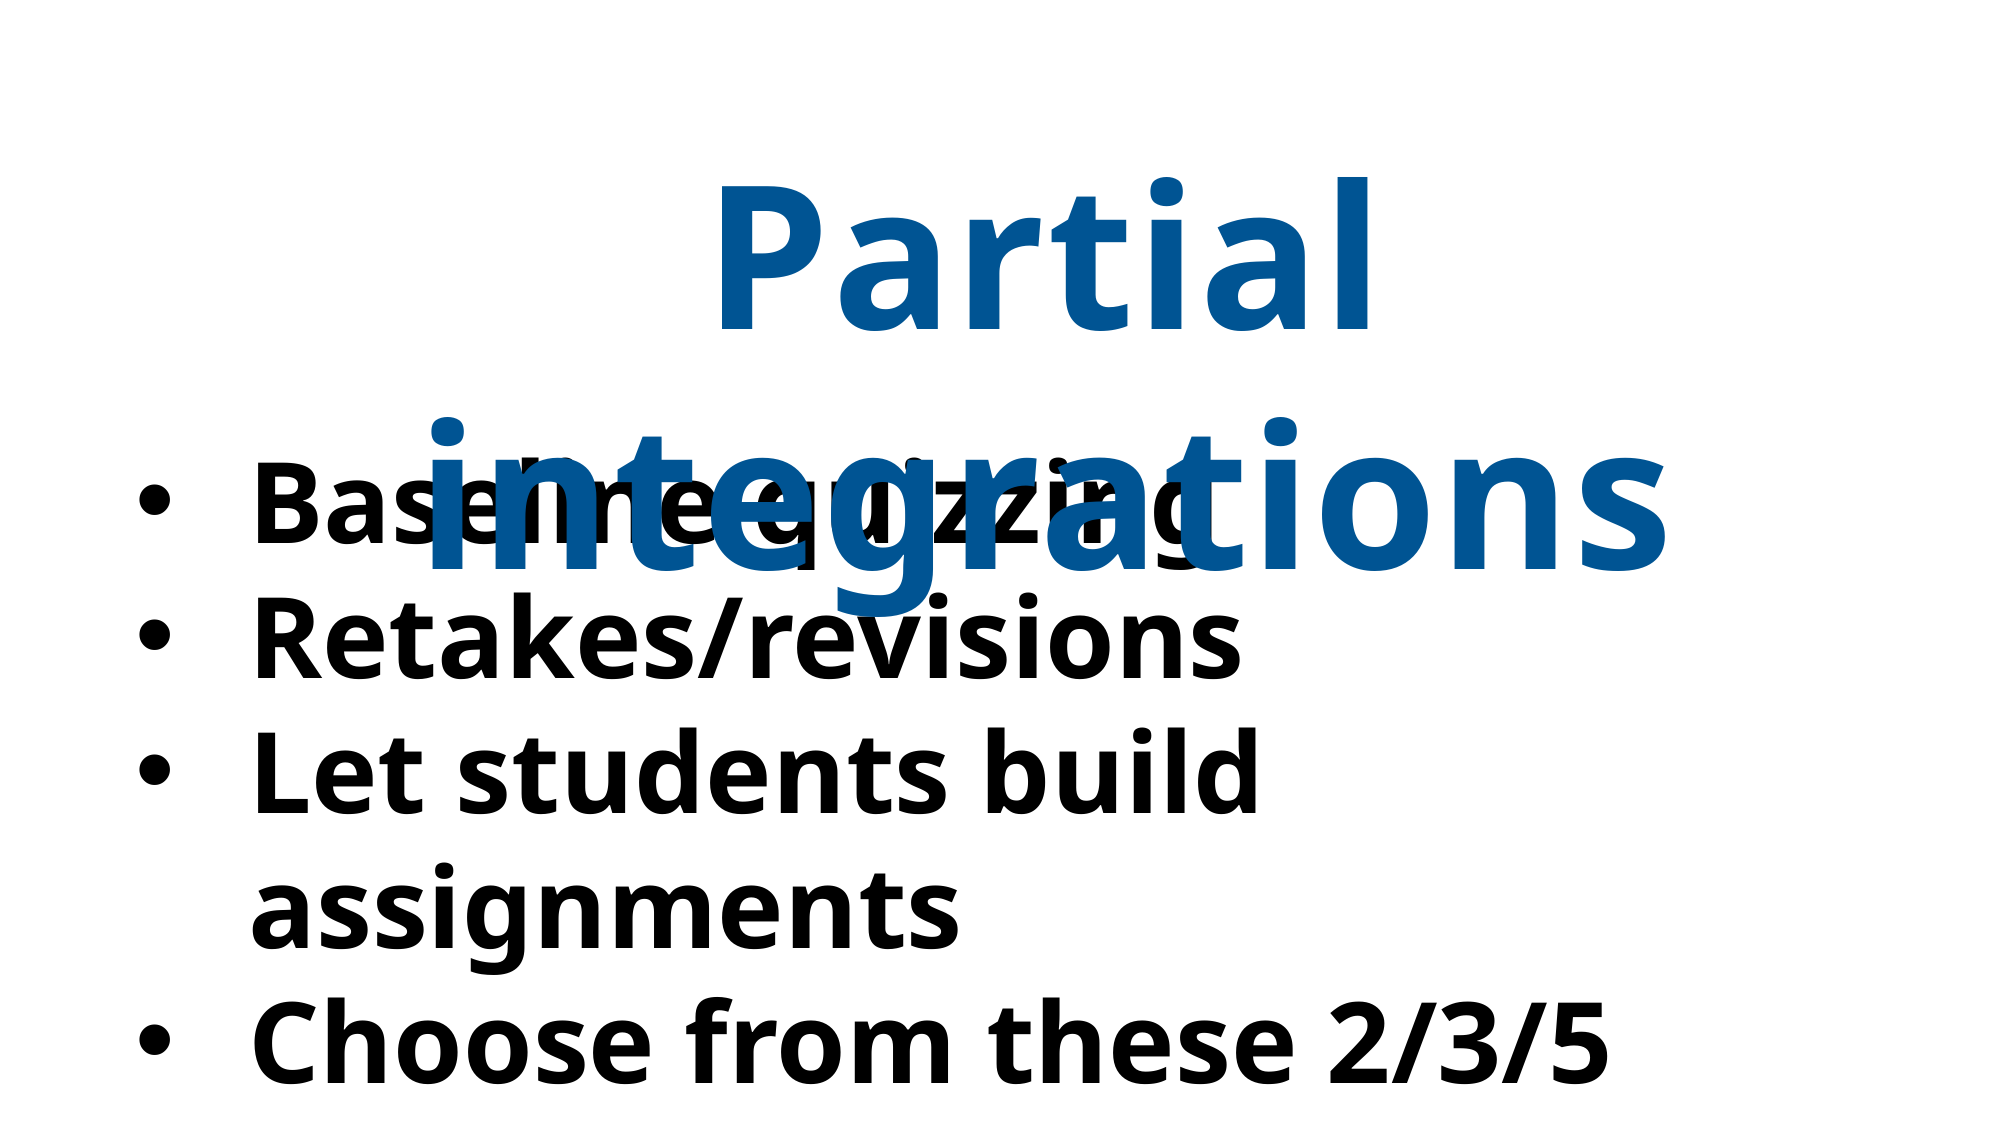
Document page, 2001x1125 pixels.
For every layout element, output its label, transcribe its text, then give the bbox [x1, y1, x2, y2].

text_box Partial integrations [65, 121, 2000, 617]
text_box Baseline quizzing Retakes/revisions Let students build assignments Choose from these 2/3/5 [120, 617, 1898, 1125]
